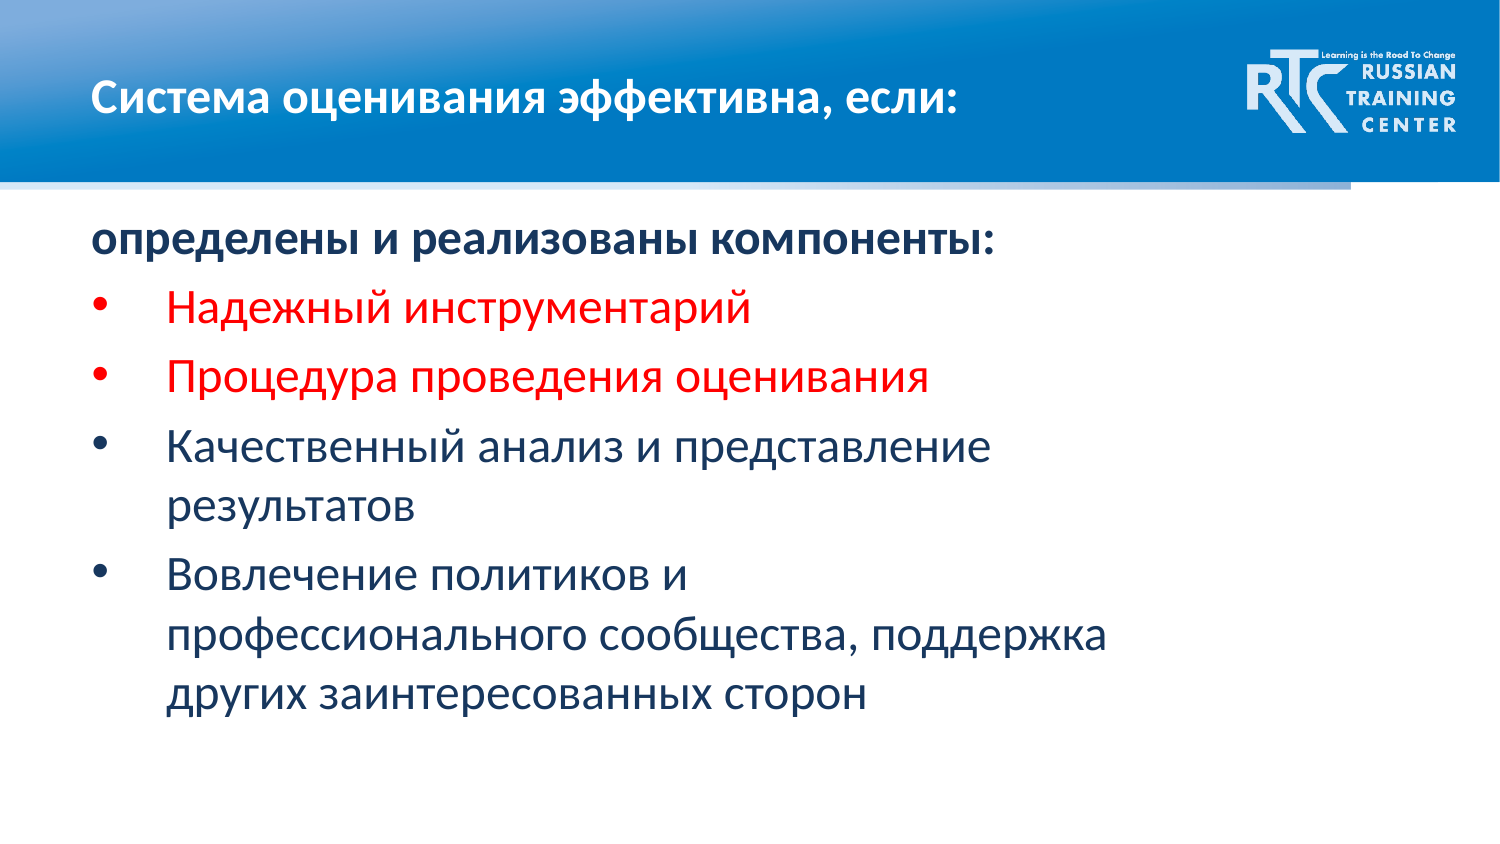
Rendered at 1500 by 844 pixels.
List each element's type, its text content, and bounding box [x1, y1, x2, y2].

subtitle определены и реализованы компоненты: Надежный инструментарий Процедура проведения оценивания Качественный анализ и представление результатов Вовлечение политиков и профессионального сообщества, поддержка других заинтересованных сторон [76, 198, 1127, 504]
picture [0, 0, 1500, 191]
text_box [74, 504, 1425, 754]
